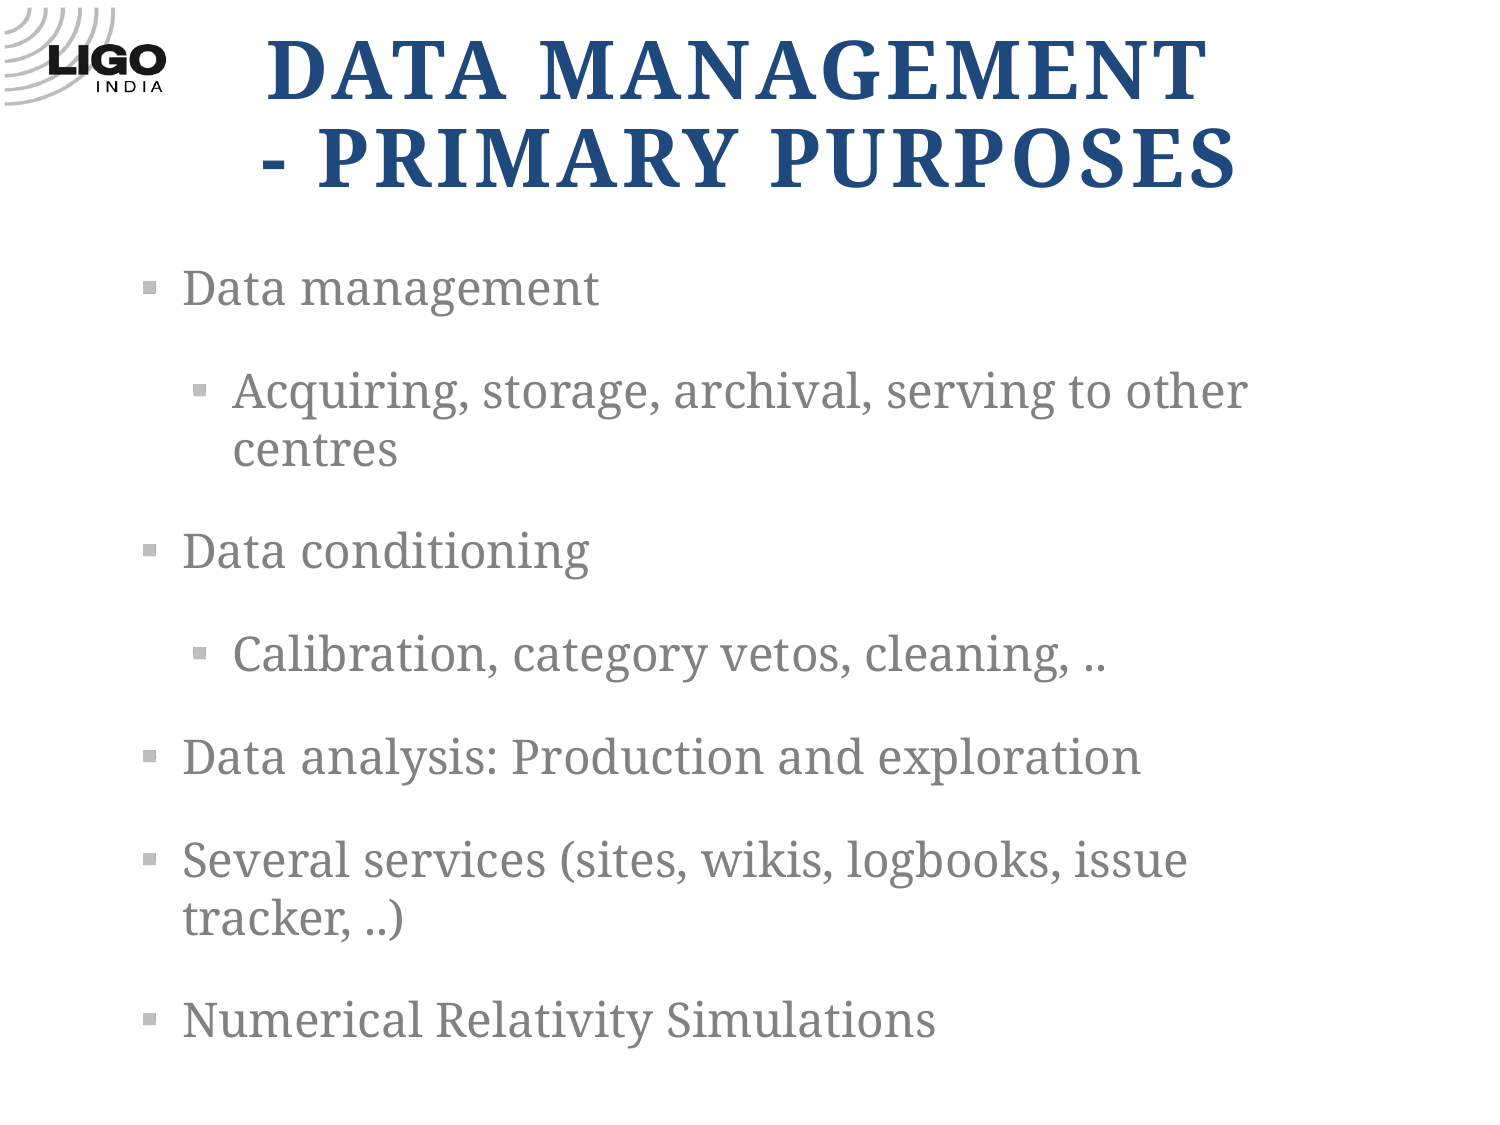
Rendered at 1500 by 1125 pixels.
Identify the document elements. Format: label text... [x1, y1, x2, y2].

text_box Data Management - Primary Purposes [193, 29, 1307, 205]
picture [131, 738, 166, 773]
picture [131, 532, 166, 567]
text_box Data management Acquiring, storage, archival, serving to other centres Data conditioning Calibration, category vetos, cleaning, .. Data analysis: Production and exploration Several services (sites, wikis, logbooks, issue tracker, ..) Numerical Relativity Simulations [125, 251, 1374, 1014]
picture [182, 635, 216, 670]
picture [131, 841, 166, 876]
picture [131, 1001, 166, 1036]
picture [0, 4, 180, 113]
picture [131, 269, 166, 304]
picture [182, 372, 216, 407]
